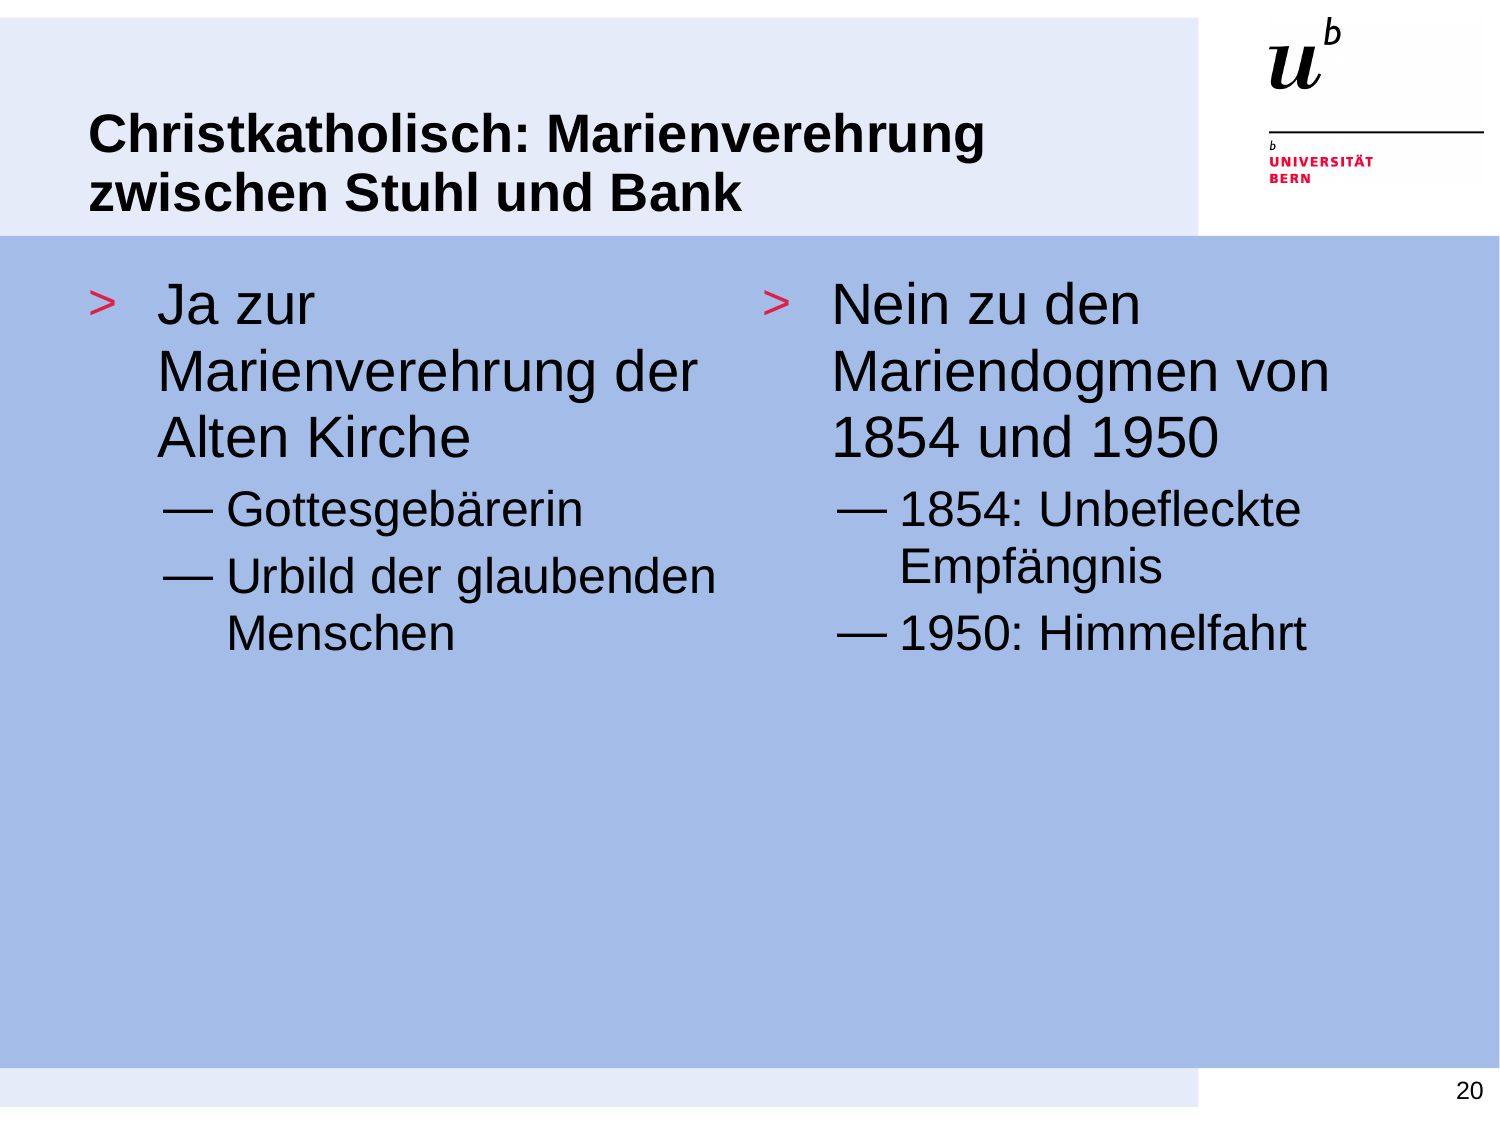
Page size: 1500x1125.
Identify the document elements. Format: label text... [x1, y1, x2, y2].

list Ja zur Marienverehrung der Alten Kirche Gottesgebärerin Urbild der glaubenden Menschen [88, 271, 738, 1010]
slide_number 20 [1425, 1074, 1485, 1104]
picture [1269, 17, 1484, 183]
title Christkatholisch: Marienverehrung zwischen Stuhl und Bank [88, 106, 1175, 241]
list Nein zu den Mariendogmen von 1854 und 1950 1854: Unbefleckte Empfängnis 1950: Himmelfahrt [762, 271, 1411, 1010]
